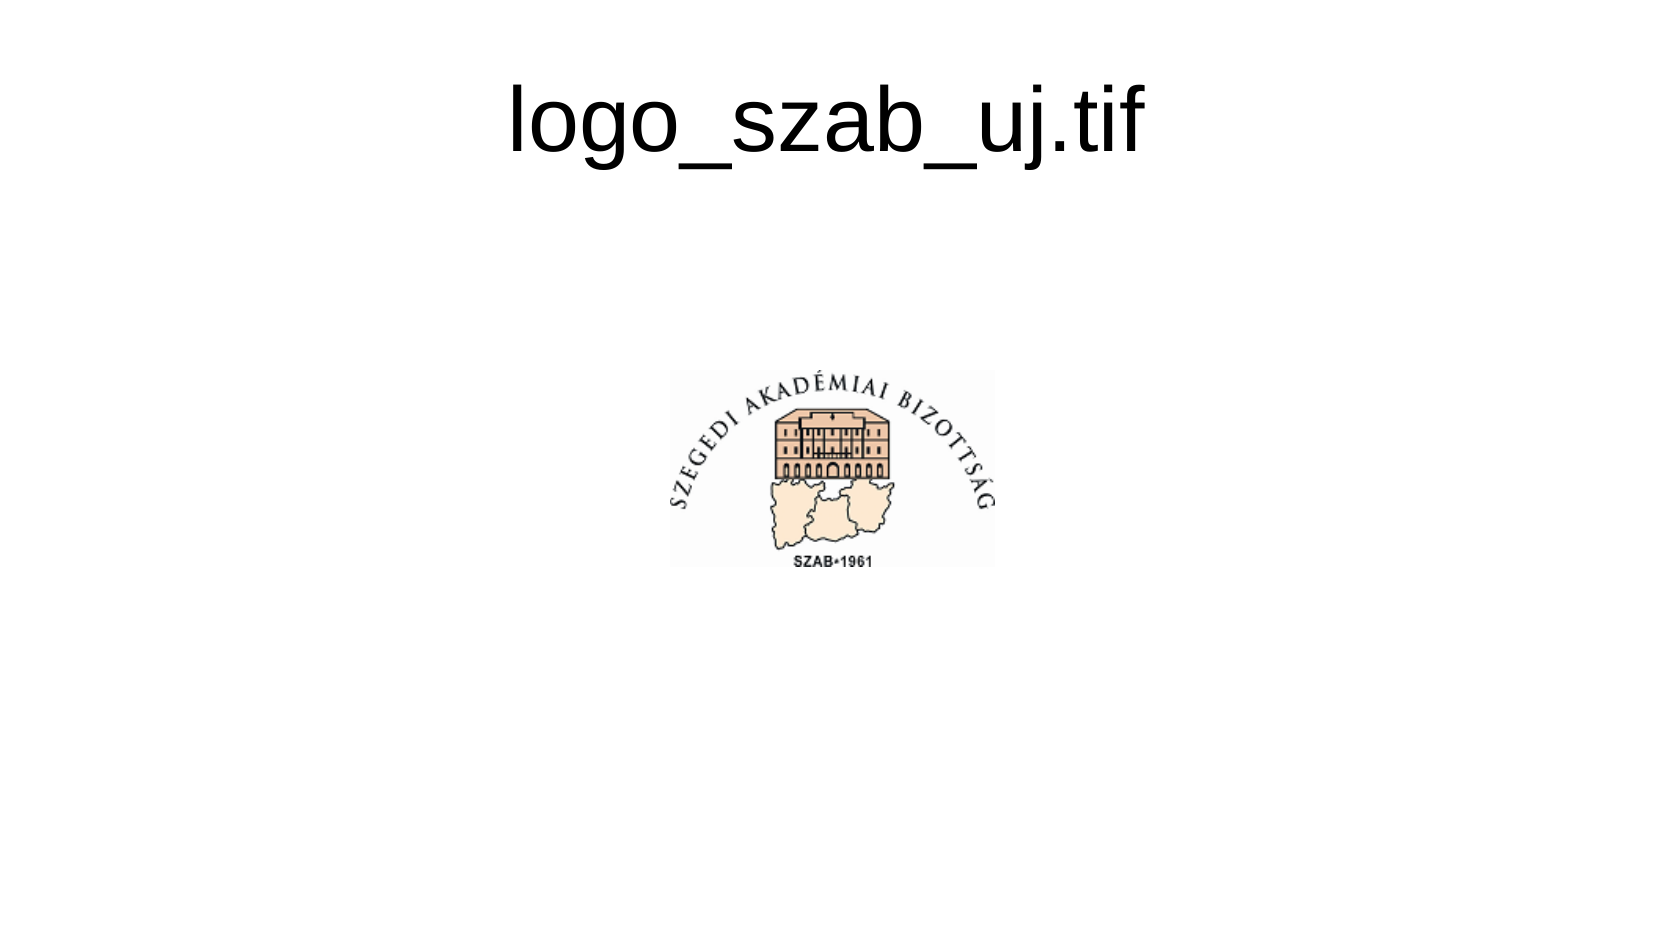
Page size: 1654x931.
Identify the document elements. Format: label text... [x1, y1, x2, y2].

picture [670, 370, 995, 568]
text_box logo_szab_uj.tif [82, 37, 1571, 193]
